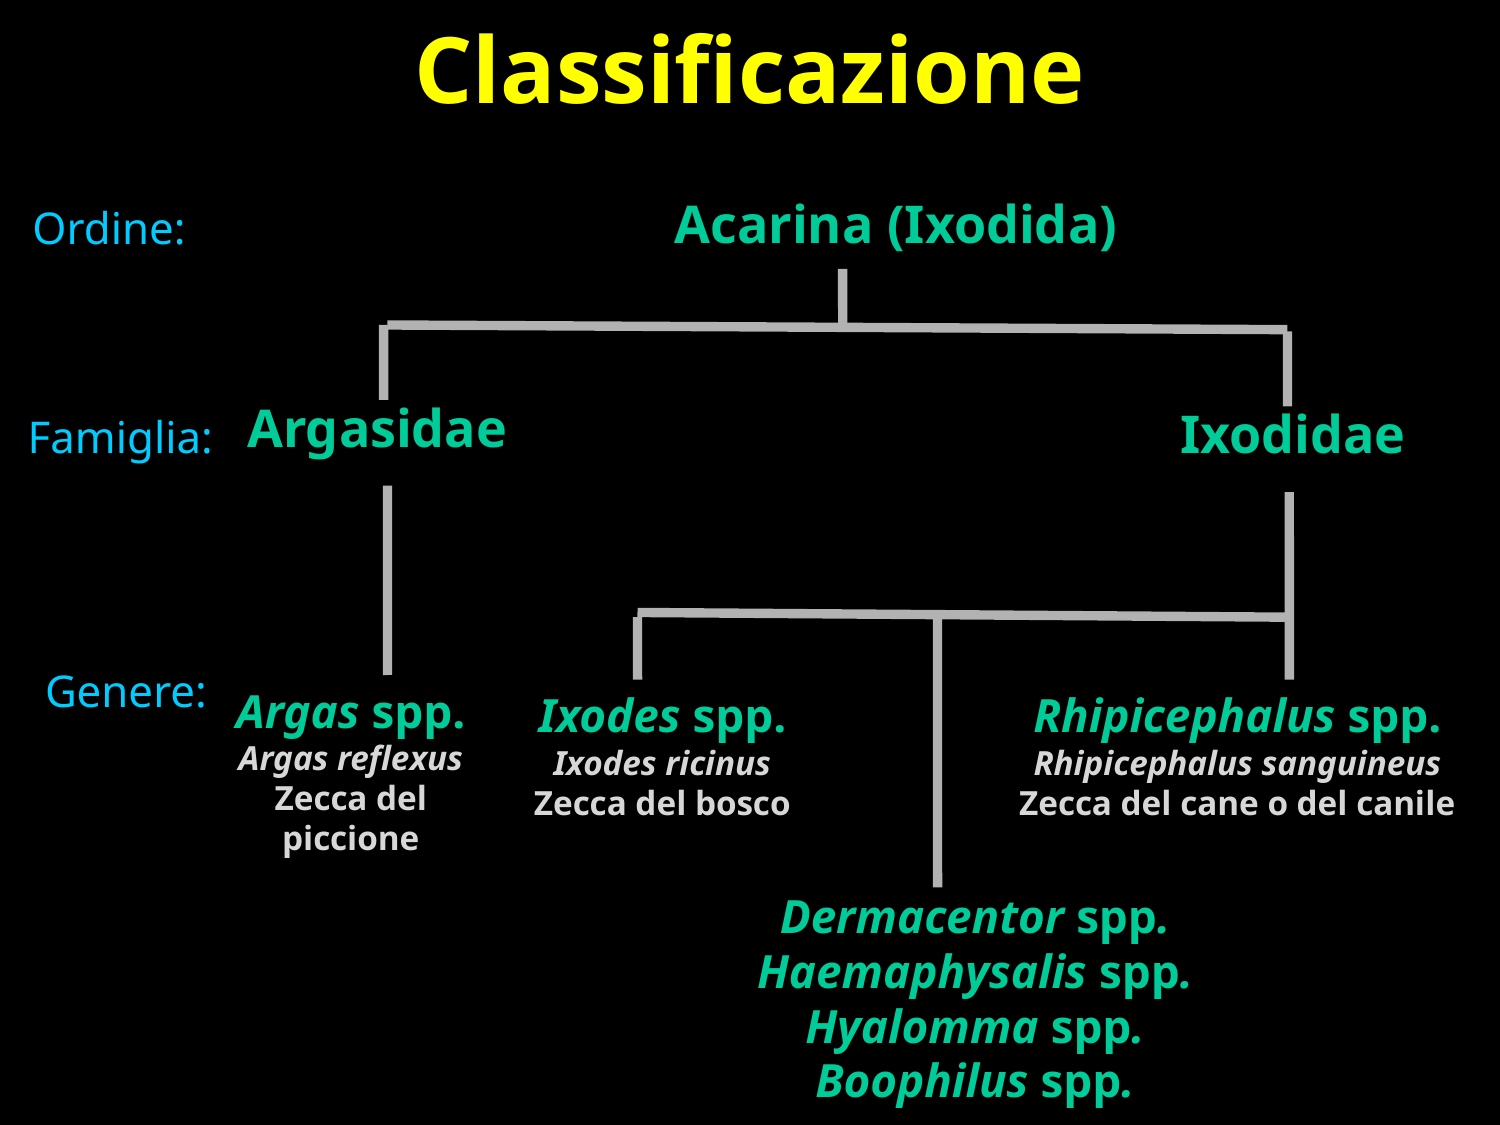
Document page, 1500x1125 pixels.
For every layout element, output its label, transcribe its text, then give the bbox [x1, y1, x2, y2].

text_box Genere: [30, 656, 238, 724]
title Classificazione [112, 6, 1388, 128]
text_box Ixodes spp. Ixodes ricinus Zecca del bosco [500, 679, 825, 830]
text_box Argasidae [232, 387, 522, 466]
text_box Ixodidae [1165, 394, 1421, 472]
text_box Acarina (Ixodida) [659, 184, 1133, 262]
text_box Ordine: [17, 192, 201, 261]
text_box Argas spp. Argas reflexus Zecca del piccione [187, 675, 515, 865]
text_box Rhipicephalus spp. Rhipicephalus sanguineus Zecca del cane o del canile [999, 679, 1475, 830]
text_box Dermacentor spp. Haemaphysalis spp. Hyalomma spp. Boophilus spp. [674, 879, 1275, 1115]
text_box Famiglia: [12, 402, 228, 470]
